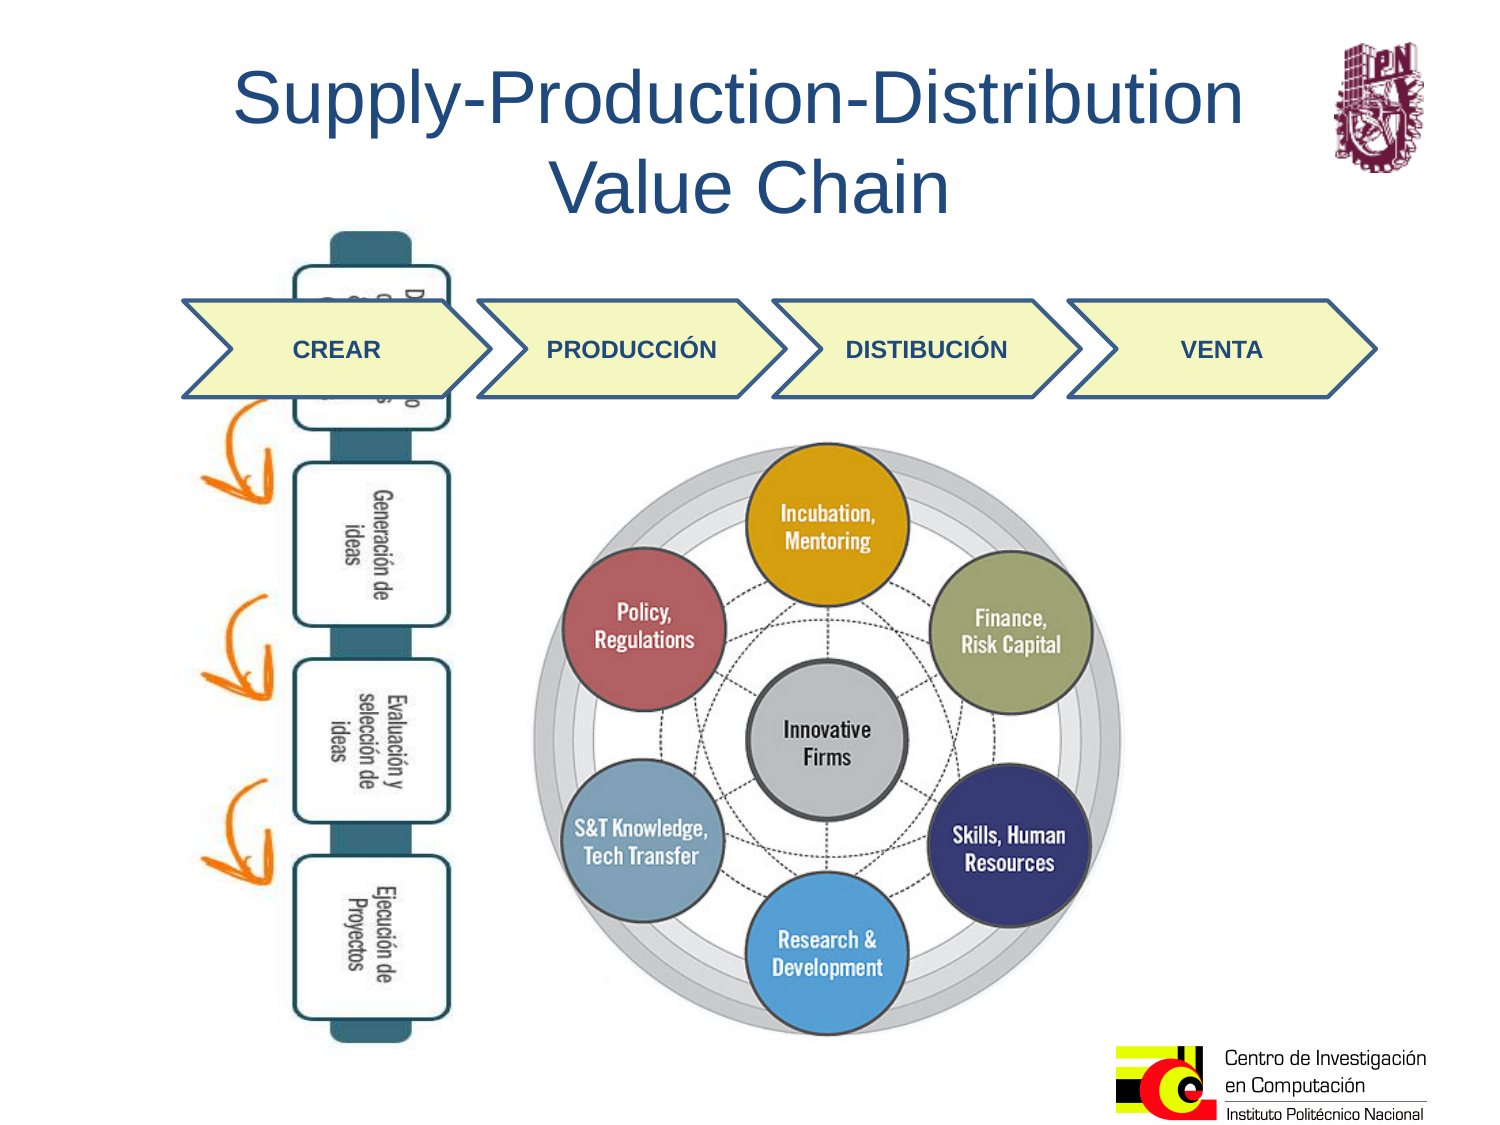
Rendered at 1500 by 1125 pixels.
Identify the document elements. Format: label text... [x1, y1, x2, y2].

title Supply-Production-Distribution Value Chain [74, 44, 1426, 233]
text_box DISTIBUCIÓN [771, 298, 1083, 400]
text_box VENTA [1066, 298, 1379, 400]
text_box PRODUCCIÓN [476, 298, 788, 400]
text_box CREAR [472, 327, 493, 371]
picture [1116, 1046, 1427, 1125]
picture [525, 432, 1137, 1043]
picture [178, 219, 467, 1059]
